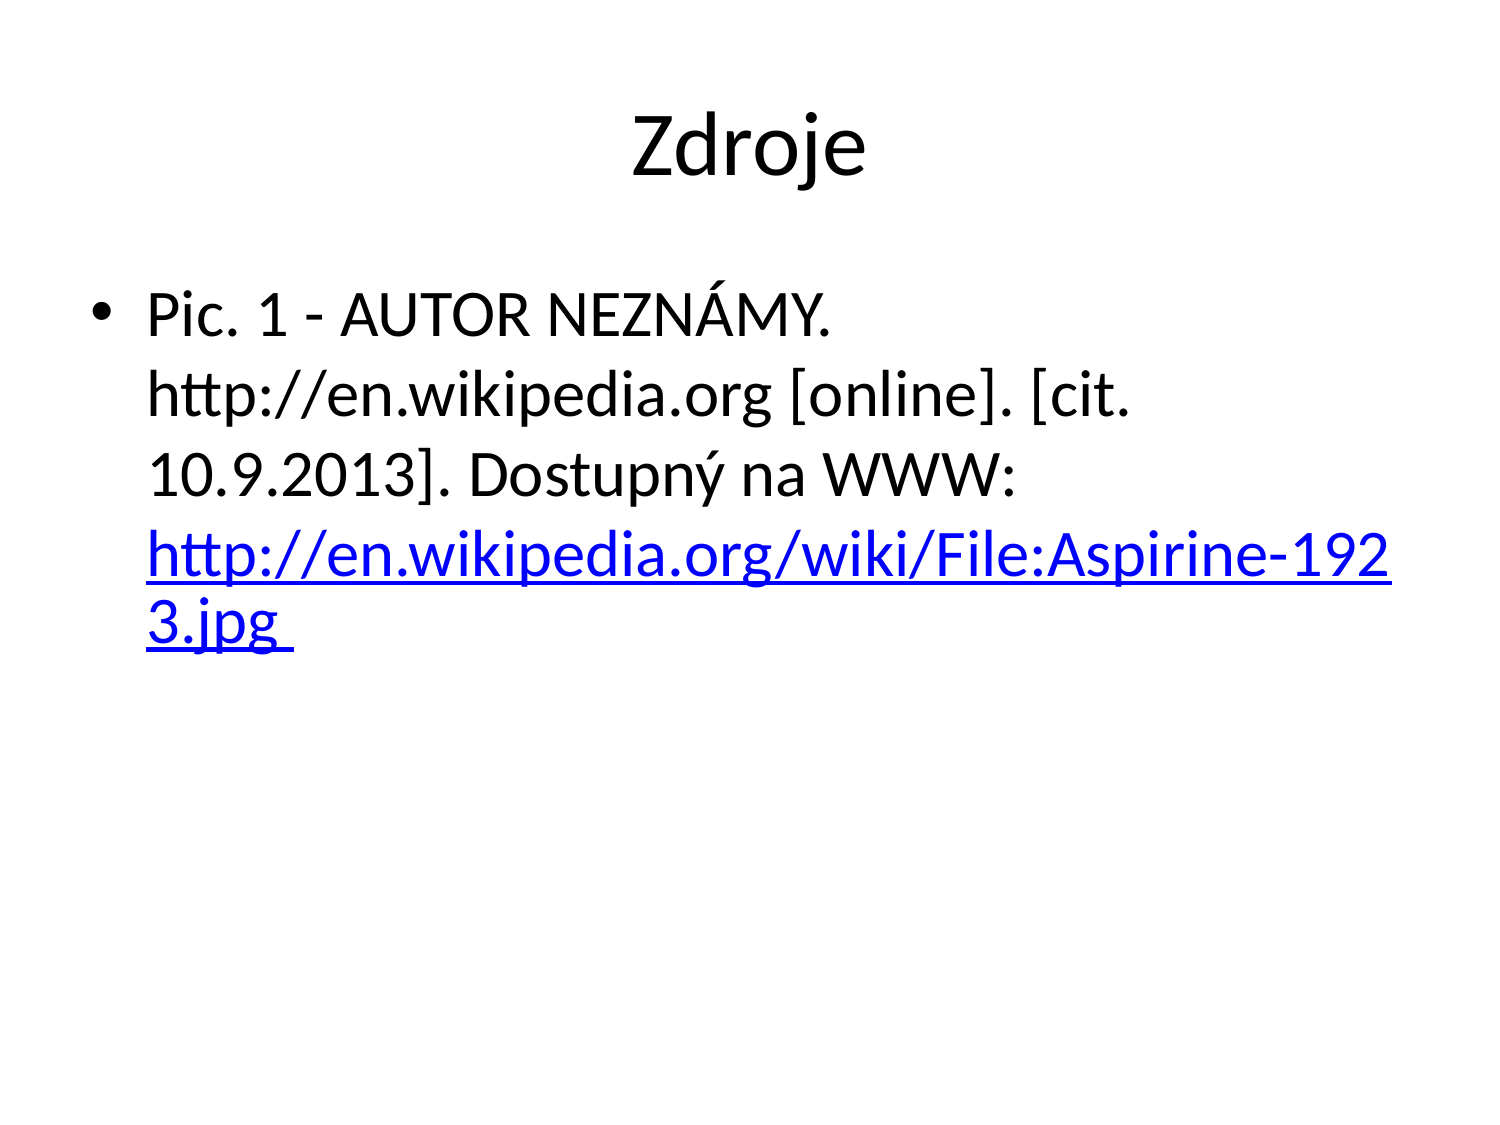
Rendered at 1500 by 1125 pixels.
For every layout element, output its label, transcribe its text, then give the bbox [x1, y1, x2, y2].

title Zdroje [75, 45, 1425, 233]
list Pic. 1 - AUTOR NEZNÁMY. http://en.wikipedia.org [online]. [cit. 10.9.2013]. Dostupný na WWW: http://en.wikipedia.org/wiki/File:Aspirine-1923.jpg [75, 262, 1425, 1005]
